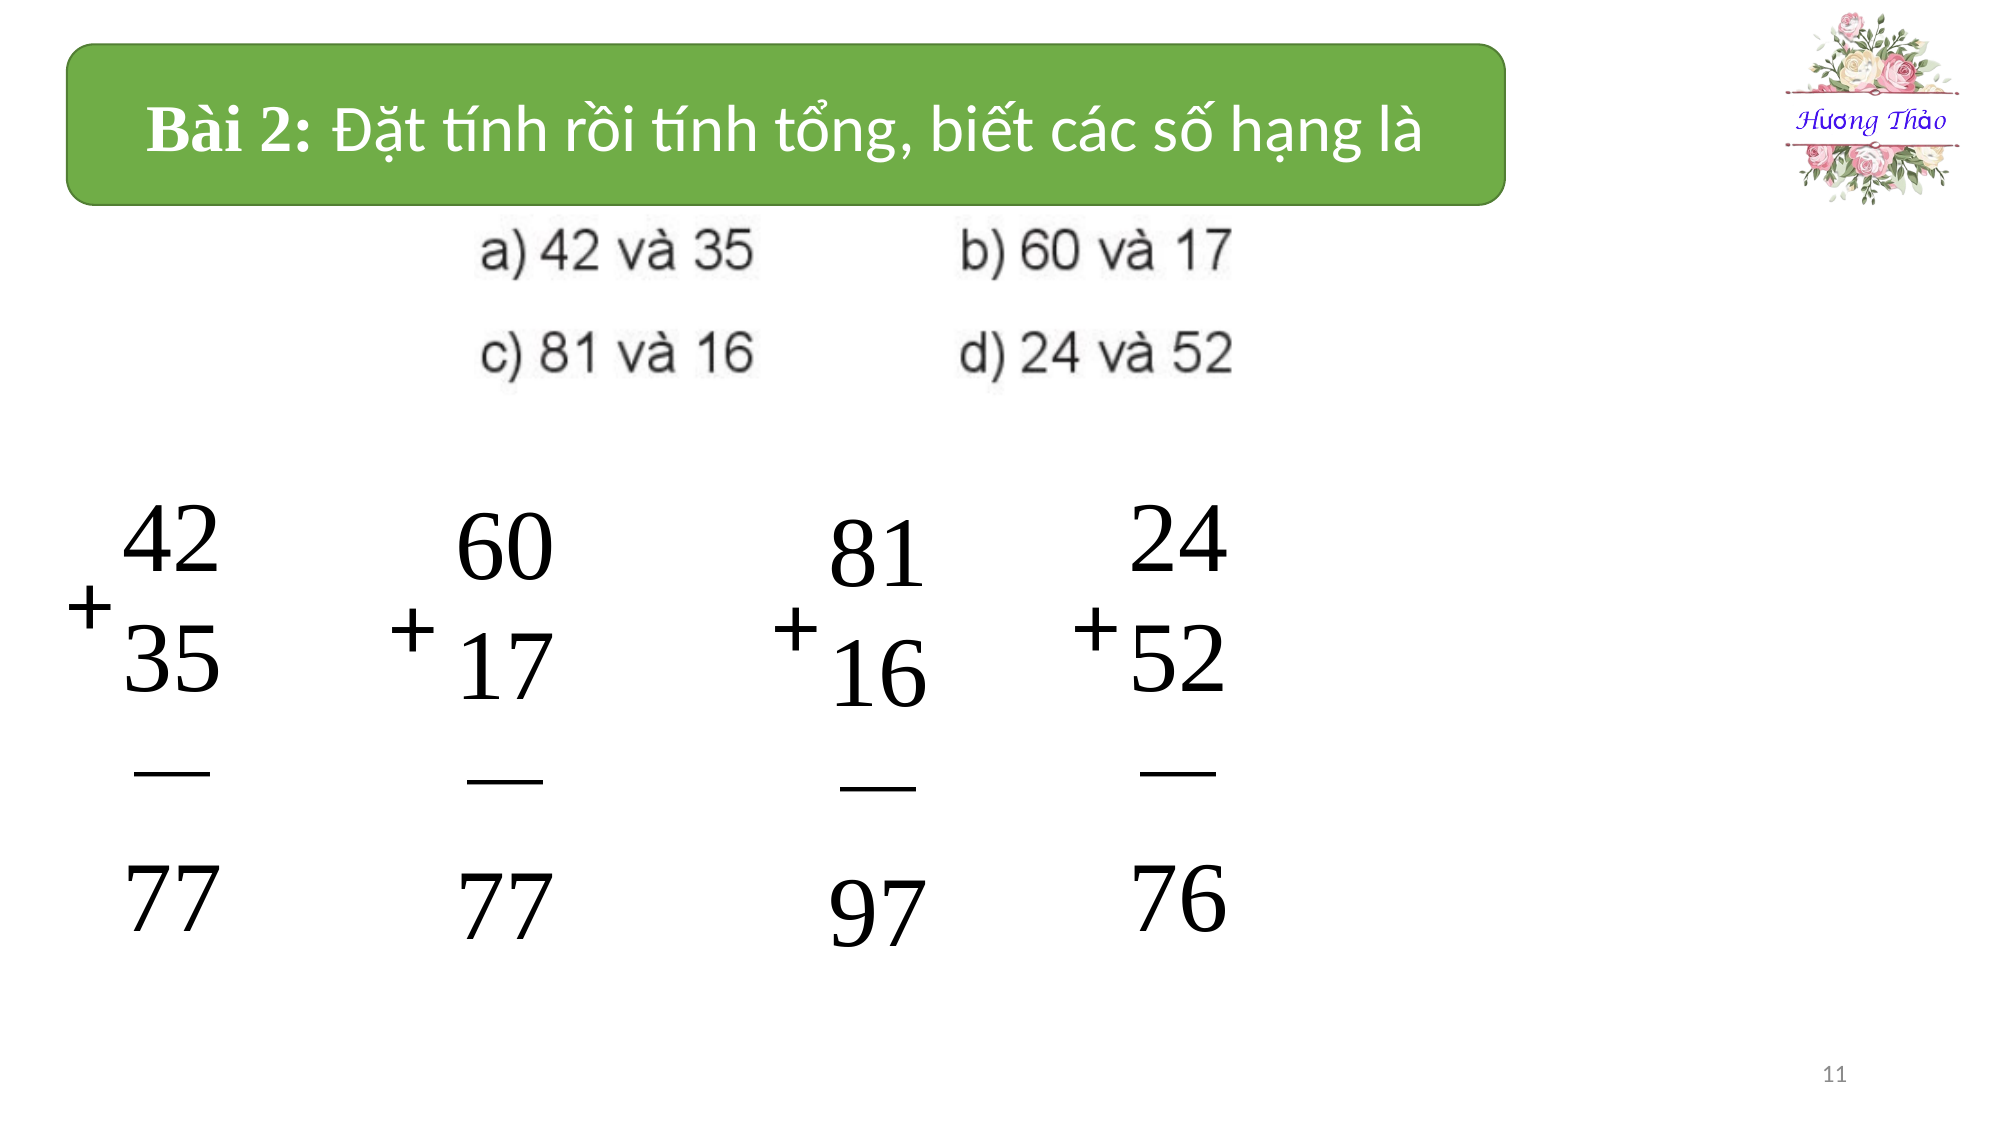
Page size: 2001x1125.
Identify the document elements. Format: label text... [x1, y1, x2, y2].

text_box 60 17 － 77 [440, 472, 814, 967]
slide_number 11 [1412, 1042, 1863, 1103]
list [1743, 0, 2000, 248]
text_box + [1058, 559, 1114, 684]
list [474, 213, 1304, 408]
text_box + [758, 559, 814, 684]
text_box + [375, 560, 431, 686]
text_box + [53, 537, 108, 663]
text_box 24 52 － 76 [1113, 464, 1487, 959]
text_box Bài 2: Đặt tính rồi tính tổng, biết các số hạng là [65, 43, 1506, 206]
text_box 42 35 － 77 [108, 464, 481, 959]
text_box 81 16 － 97 [813, 479, 1187, 974]
